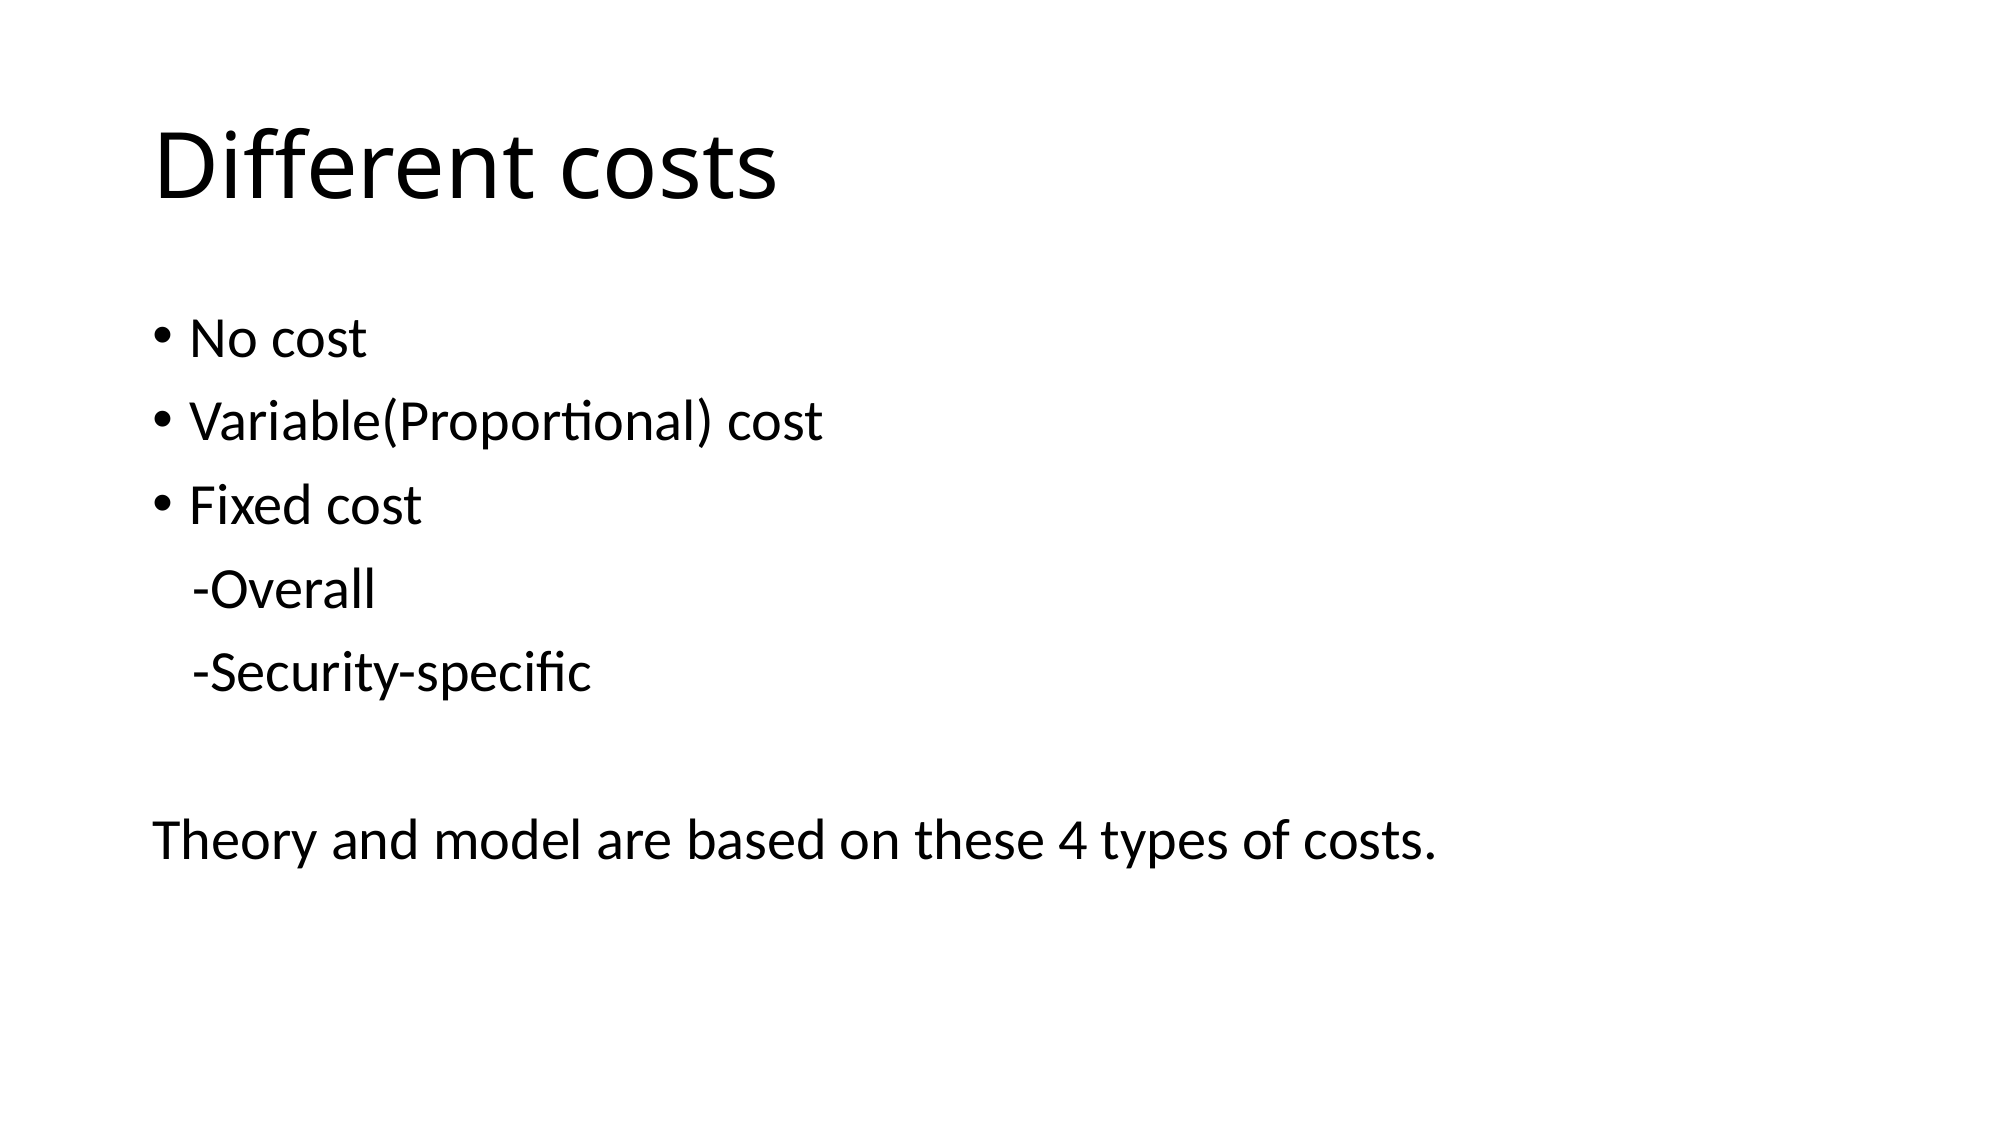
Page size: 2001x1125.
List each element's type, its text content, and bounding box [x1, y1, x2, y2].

title Different costs [137, 59, 1863, 278]
list No cost Variable(Proportional) cost Fixed cost -Overall -Security-specific Theory and model are based on these 4 types of costs. [137, 299, 1863, 1014]
